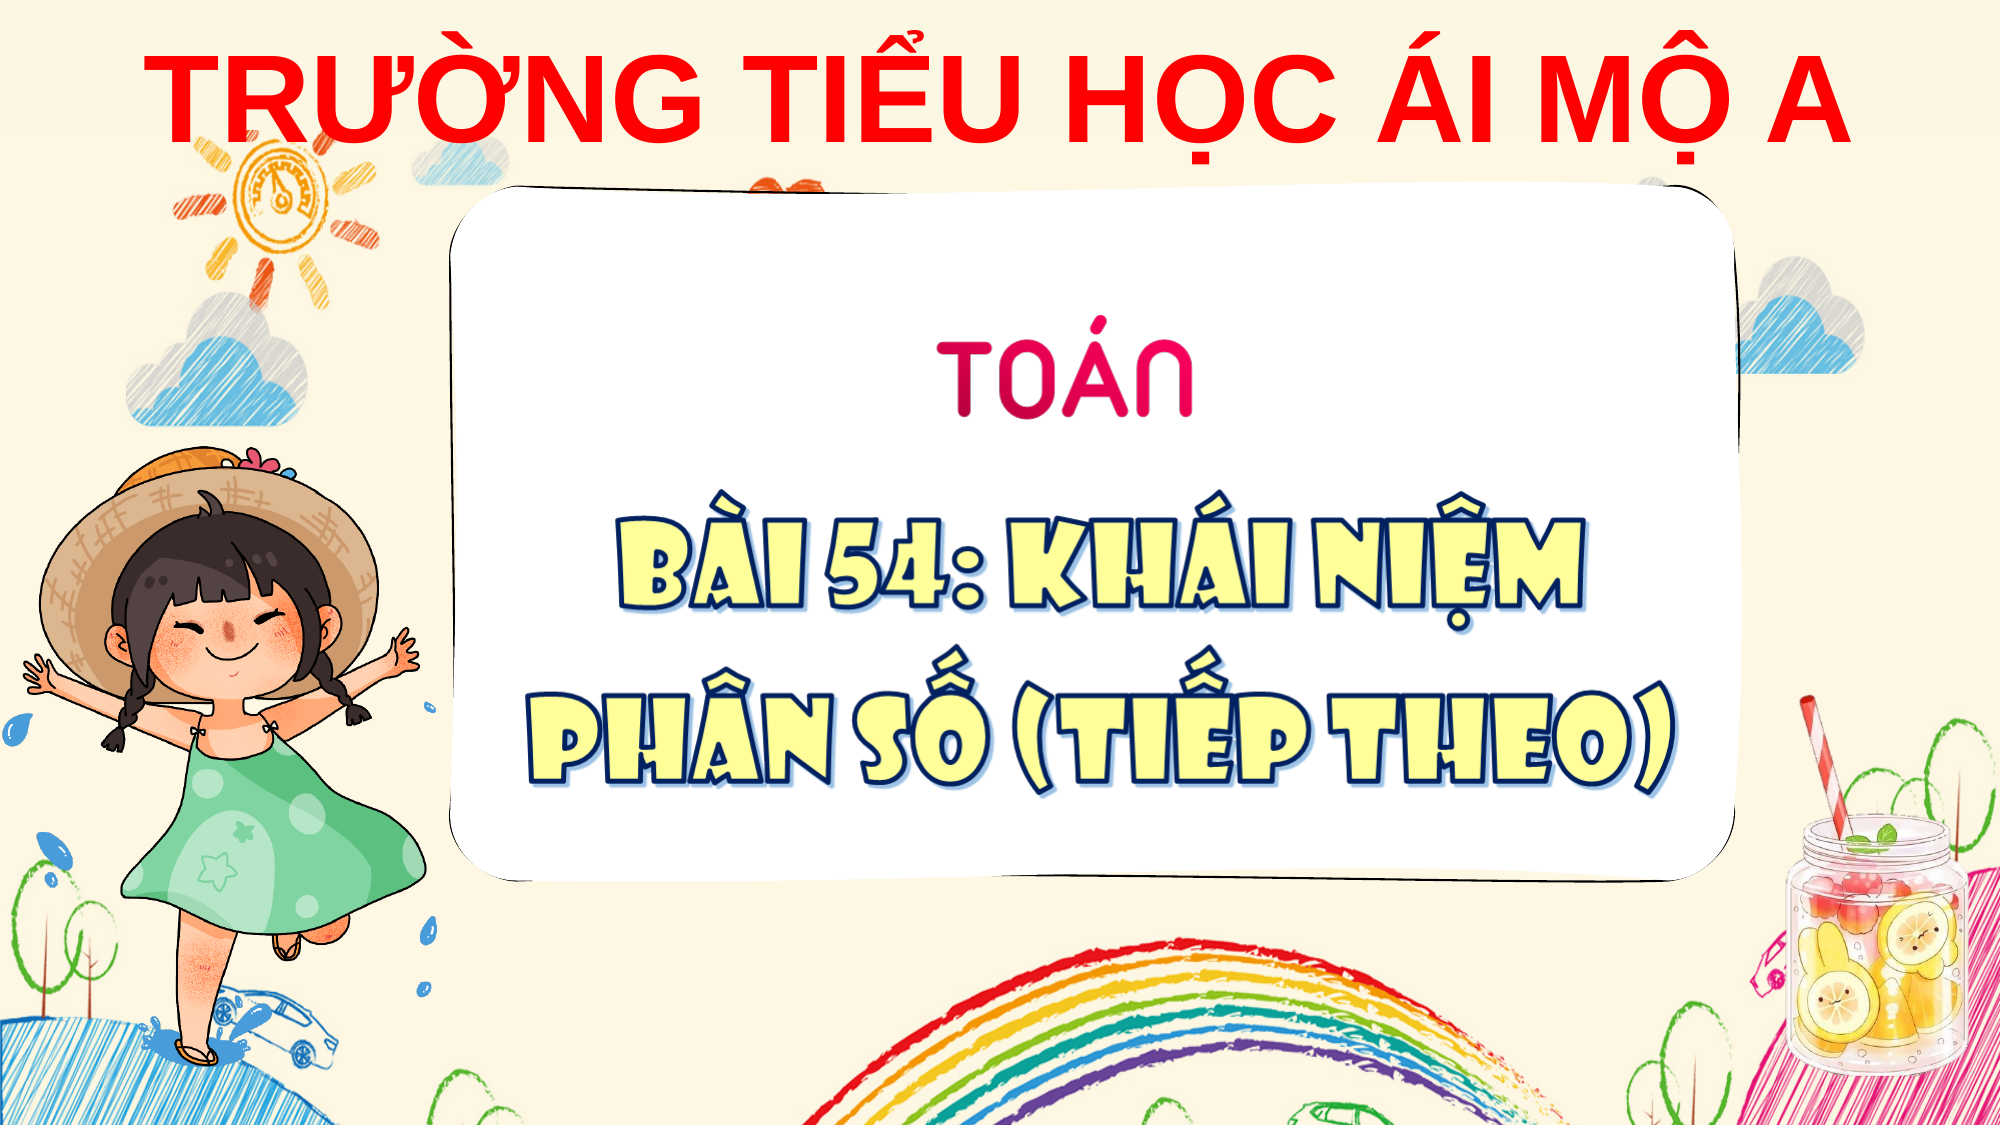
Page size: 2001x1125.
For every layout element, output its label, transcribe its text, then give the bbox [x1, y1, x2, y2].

picture [0, 130, 2000, 1125]
text_box TRƯỜNG TIỂU HỌC ÁI MỘ A [128, 9, 1871, 130]
